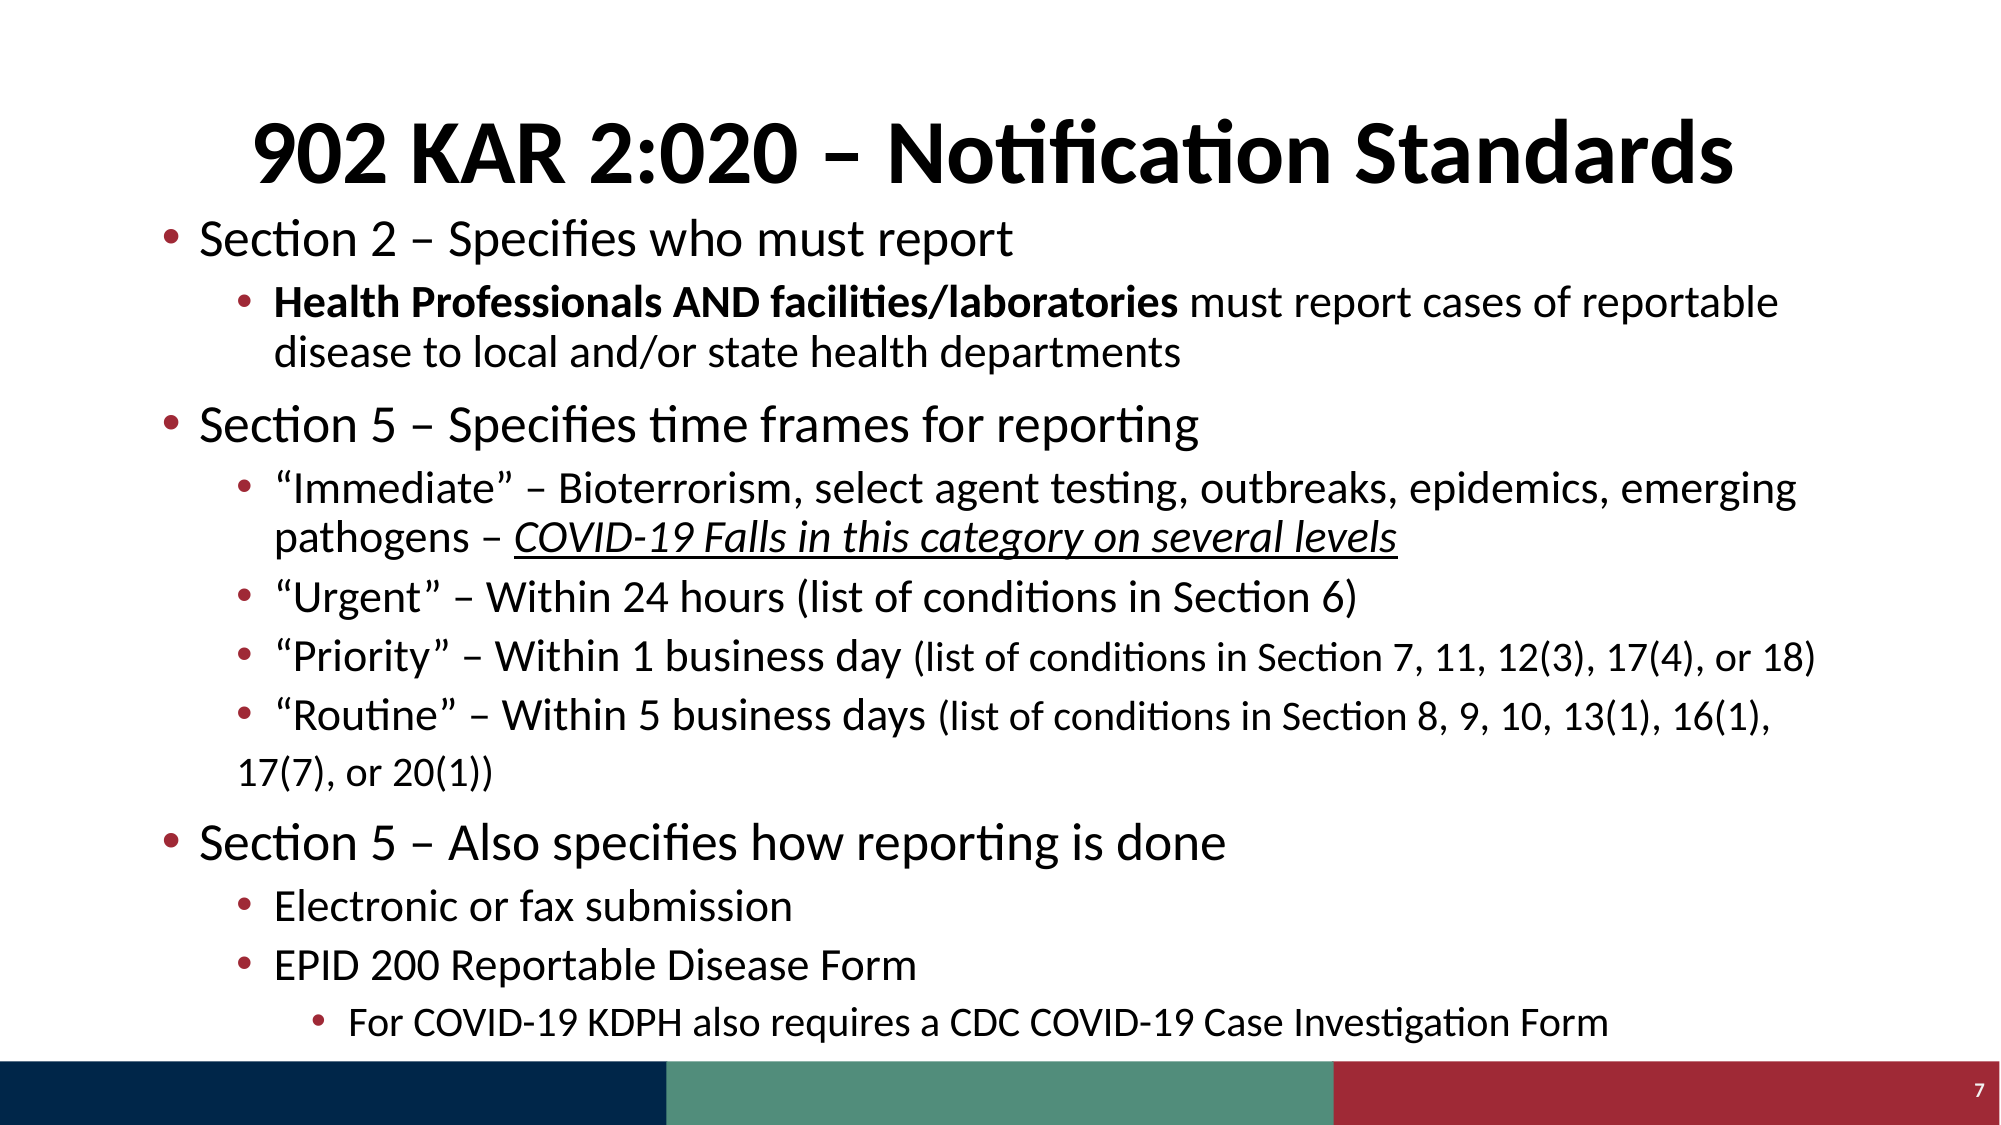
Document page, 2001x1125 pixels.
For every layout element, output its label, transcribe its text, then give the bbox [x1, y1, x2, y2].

title 902 KAR 2:020 – Notification Standards [62, 56, 1925, 251]
slide_number 7 [1885, 1068, 2000, 1111]
list Section 2 – Specifies who must report Health Professionals AND facilities/laboratories must report cases of reportable disease to local and/or state health departments Section 5 – Specifies time frames for reporting “Immediate” – Bioterrorism, select agent testing, outbreaks, epidemics, emerging pathogens – COVID-19 Falls in this category on several levels “Urgent” – Within 24 hours (list of conditions in Section 6) “Priority” – Within 1 business day (list of conditions in Section 7, 11, 12(3), 17(4), or 18) “Routine” – Within 5 business days (list of conditions in Section 8, 9, 10, 13(1), 16(1), 17(7), or 20(1)) Section 5 – Also specifies how reporting is done Electronic or fax submission EPID 200 Reportable Disease Form For COVID-19 KDPH also requires a CDC COVID-19 Case Investigation Form [146, 203, 1866, 1069]
